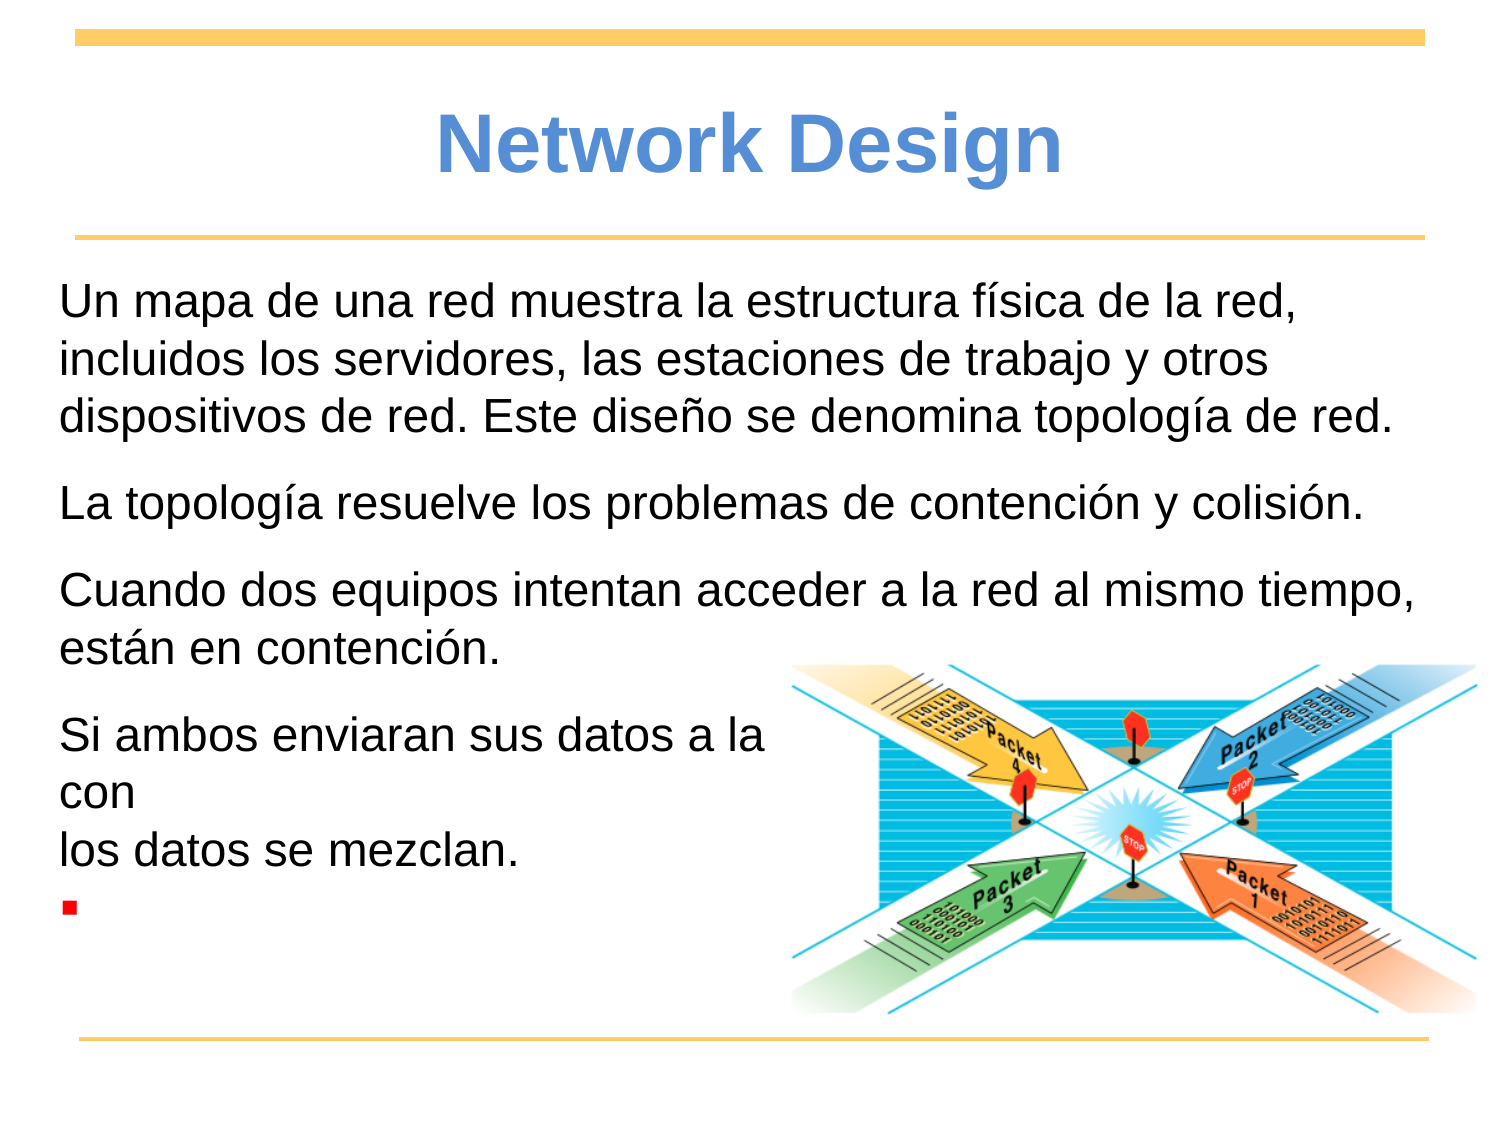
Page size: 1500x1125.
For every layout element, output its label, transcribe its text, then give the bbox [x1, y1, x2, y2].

picture [772, 656, 1500, 1023]
title Network Design [75, 45, 1425, 233]
list Un mapa de una red muestra la estructura física de la red, incluidos los servidores, las estaciones de trabajo y otros dispositivos de red. Este diseño se denomina topología de red. La topología resuelve los problemas de contención y colisión. Cuando dos equipos intentan acceder a la red al mismo tiempo, están en contención. Si ambos enviaran sus datos a la vez, podría haber una colisión, con los datos se mezclan. [43, 262, 1457, 1005]
